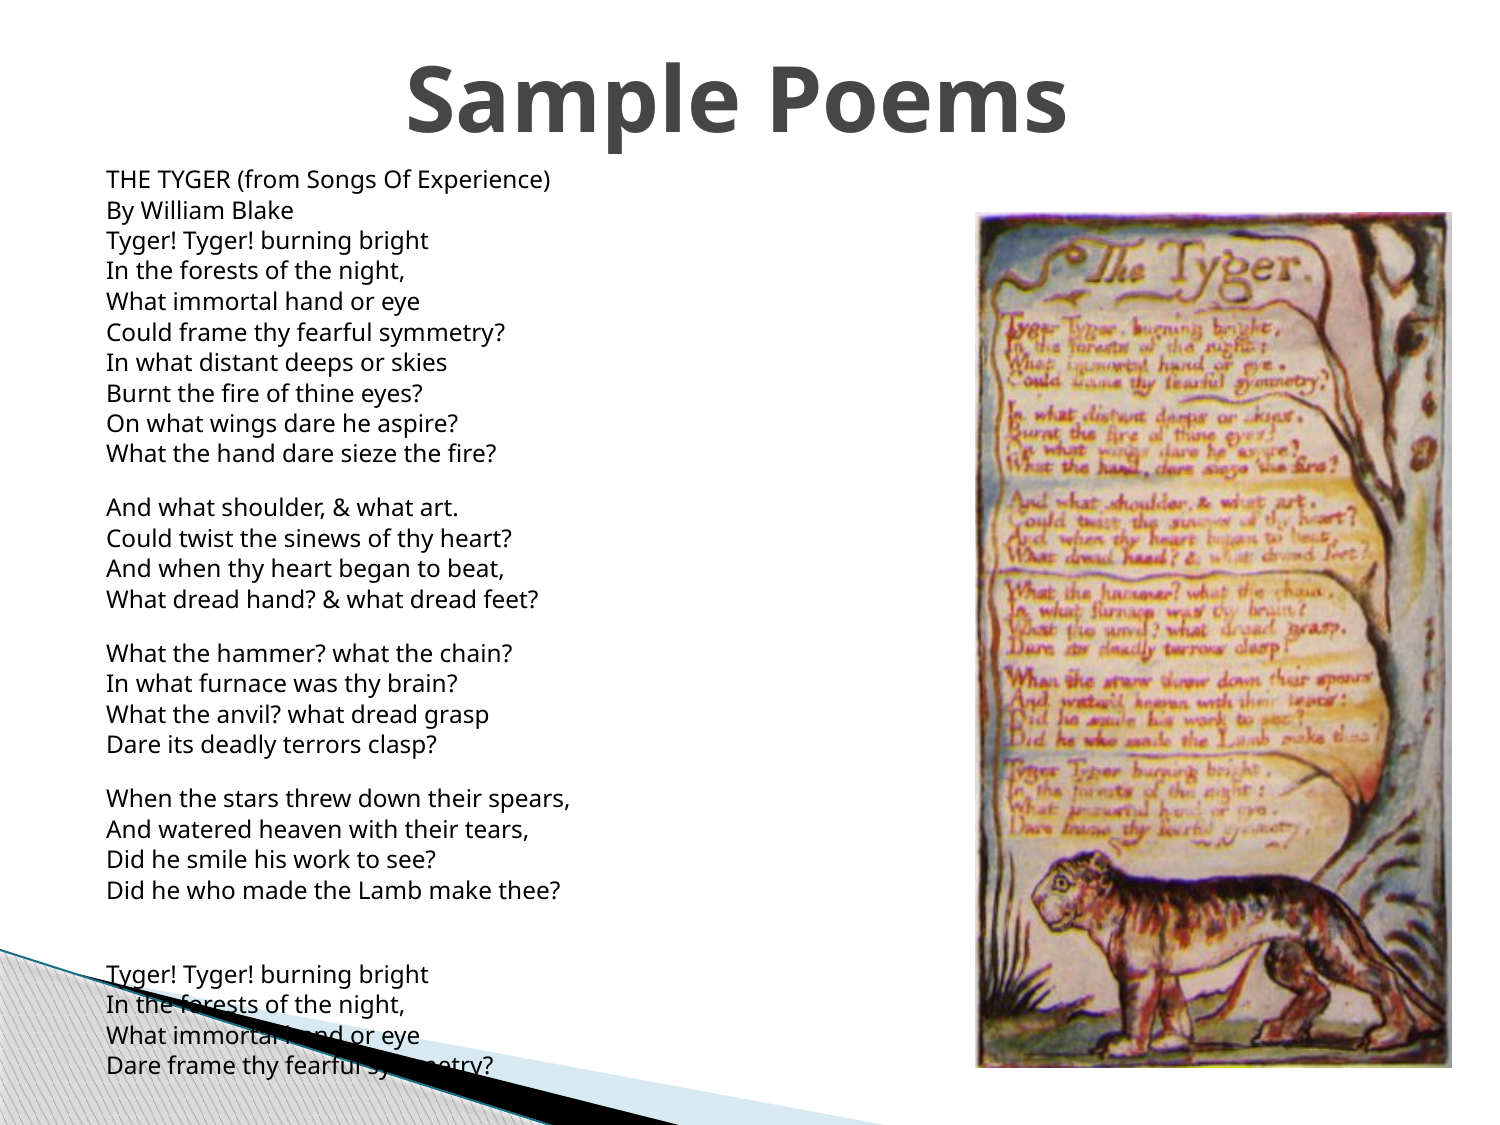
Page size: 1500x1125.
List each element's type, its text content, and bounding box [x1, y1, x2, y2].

list THE TYGER (from Songs Of Experience) By William Blake Tyger! Tyger! burning bright In the forests of the night, What immortal hand or eye Could frame thy fearful symmetry? In what distant deeps or skies Burnt the fire of thine eyes? On what wings dare he aspire? What the hand dare sieze the fire? And what shoulder, & what art. Could twist the sinews of thy heart? And when thy heart began to beat, What dread hand? & what dread feet? What the hammer? what the chain? In what furnace was thy brain? What the anvil? what dread grasp Dare its deadly terrors clasp? When the stars threw down their spears, And watered heaven with their tears, Did he smile his work to see? Did he who made the Lamb make thee? Tyger! Tyger! burning bright In the forests of the night, What immortal hand or eye Dare frame thy fearful symmetry? [75, 168, 938, 1113]
picture [974, 212, 1452, 1068]
title Sample Poems [62, 24, 1413, 168]
